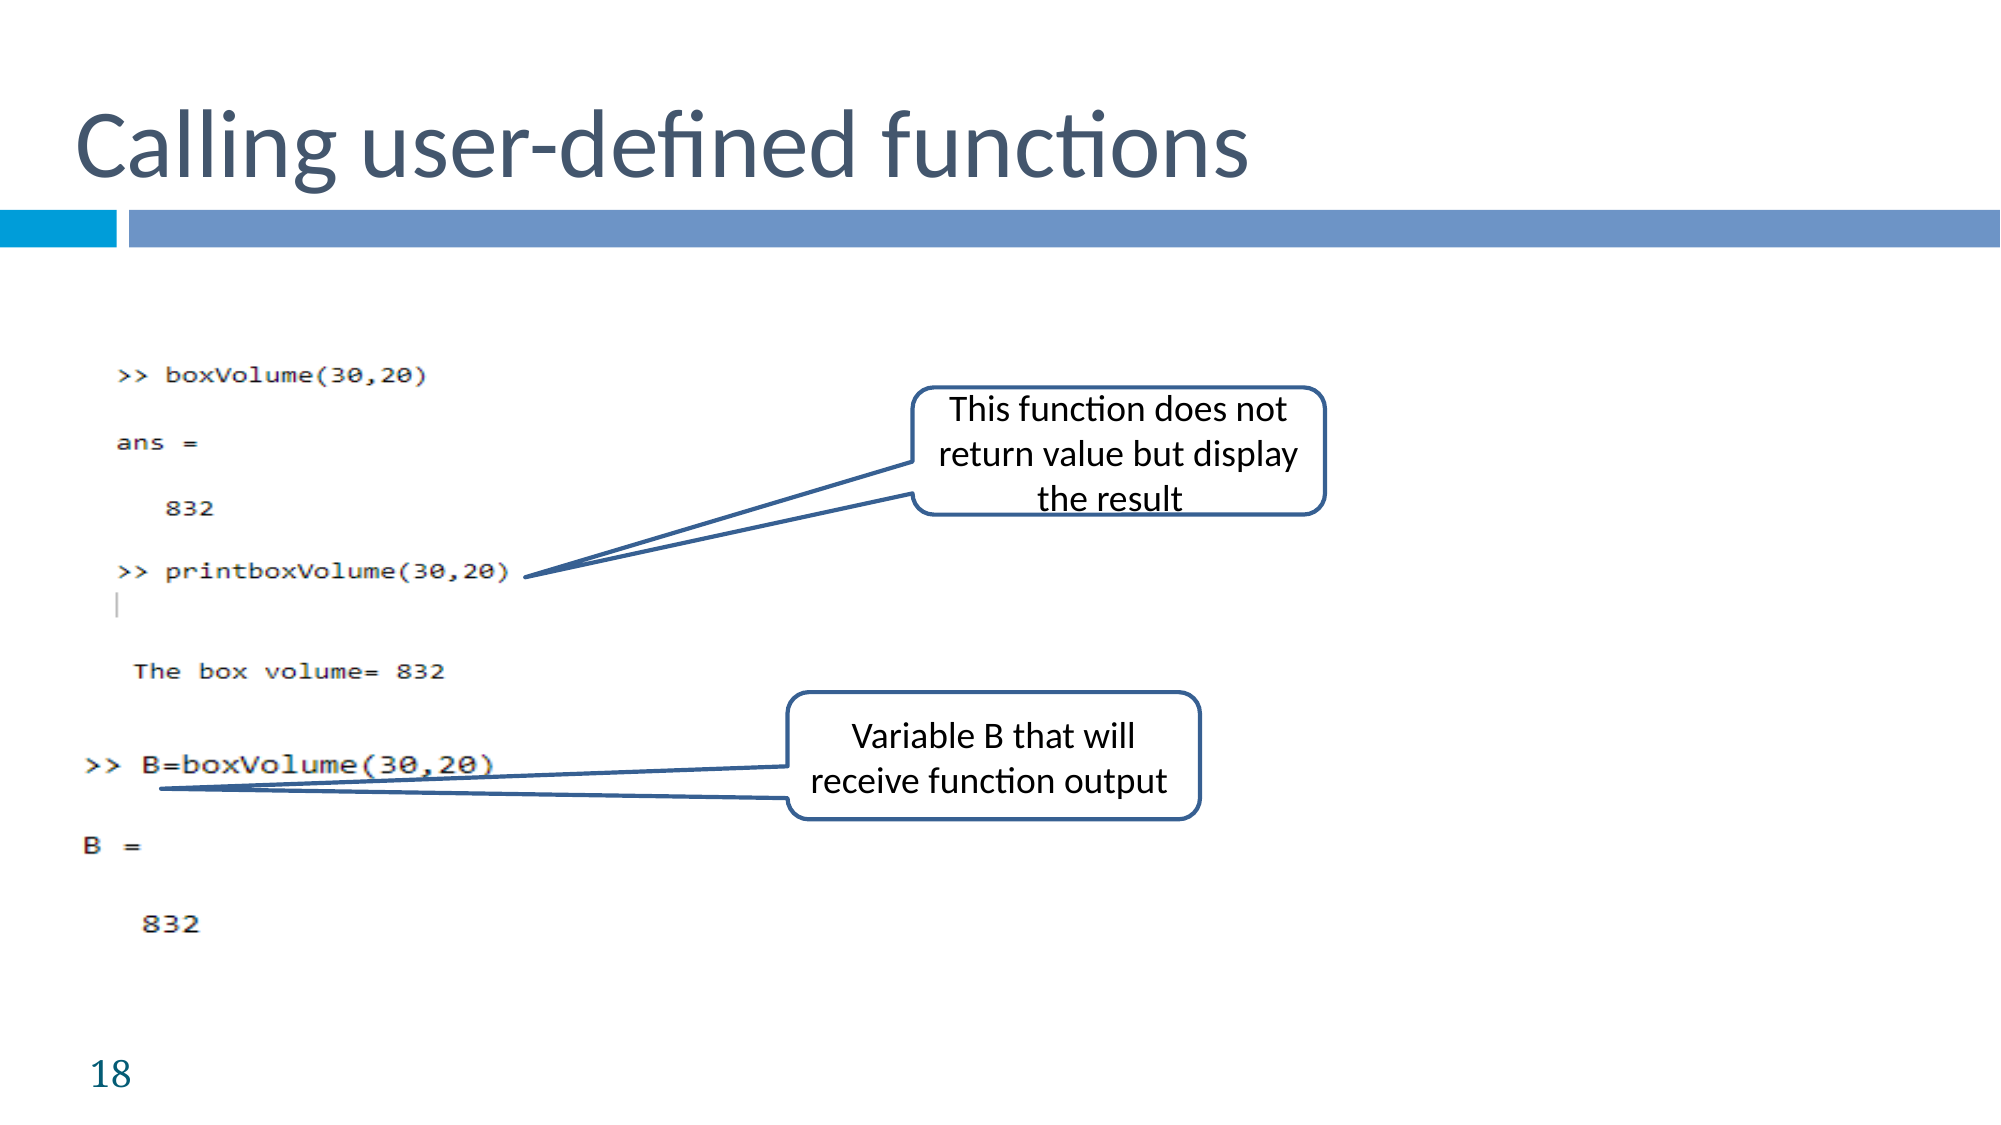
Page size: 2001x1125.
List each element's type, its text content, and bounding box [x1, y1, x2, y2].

text_box [78, 267, 1875, 1043]
text_box [413, 84, 444, 145]
text_box Variable B that will receive function output [635, 690, 1203, 822]
picture [112, 337, 838, 693]
text_box 18 [75, 1042, 425, 1103]
picture [78, 723, 630, 962]
text_box Calling user-defined functions [74, 79, 1424, 200]
text_box This function does not return value but display the result [841, 385, 1328, 517]
